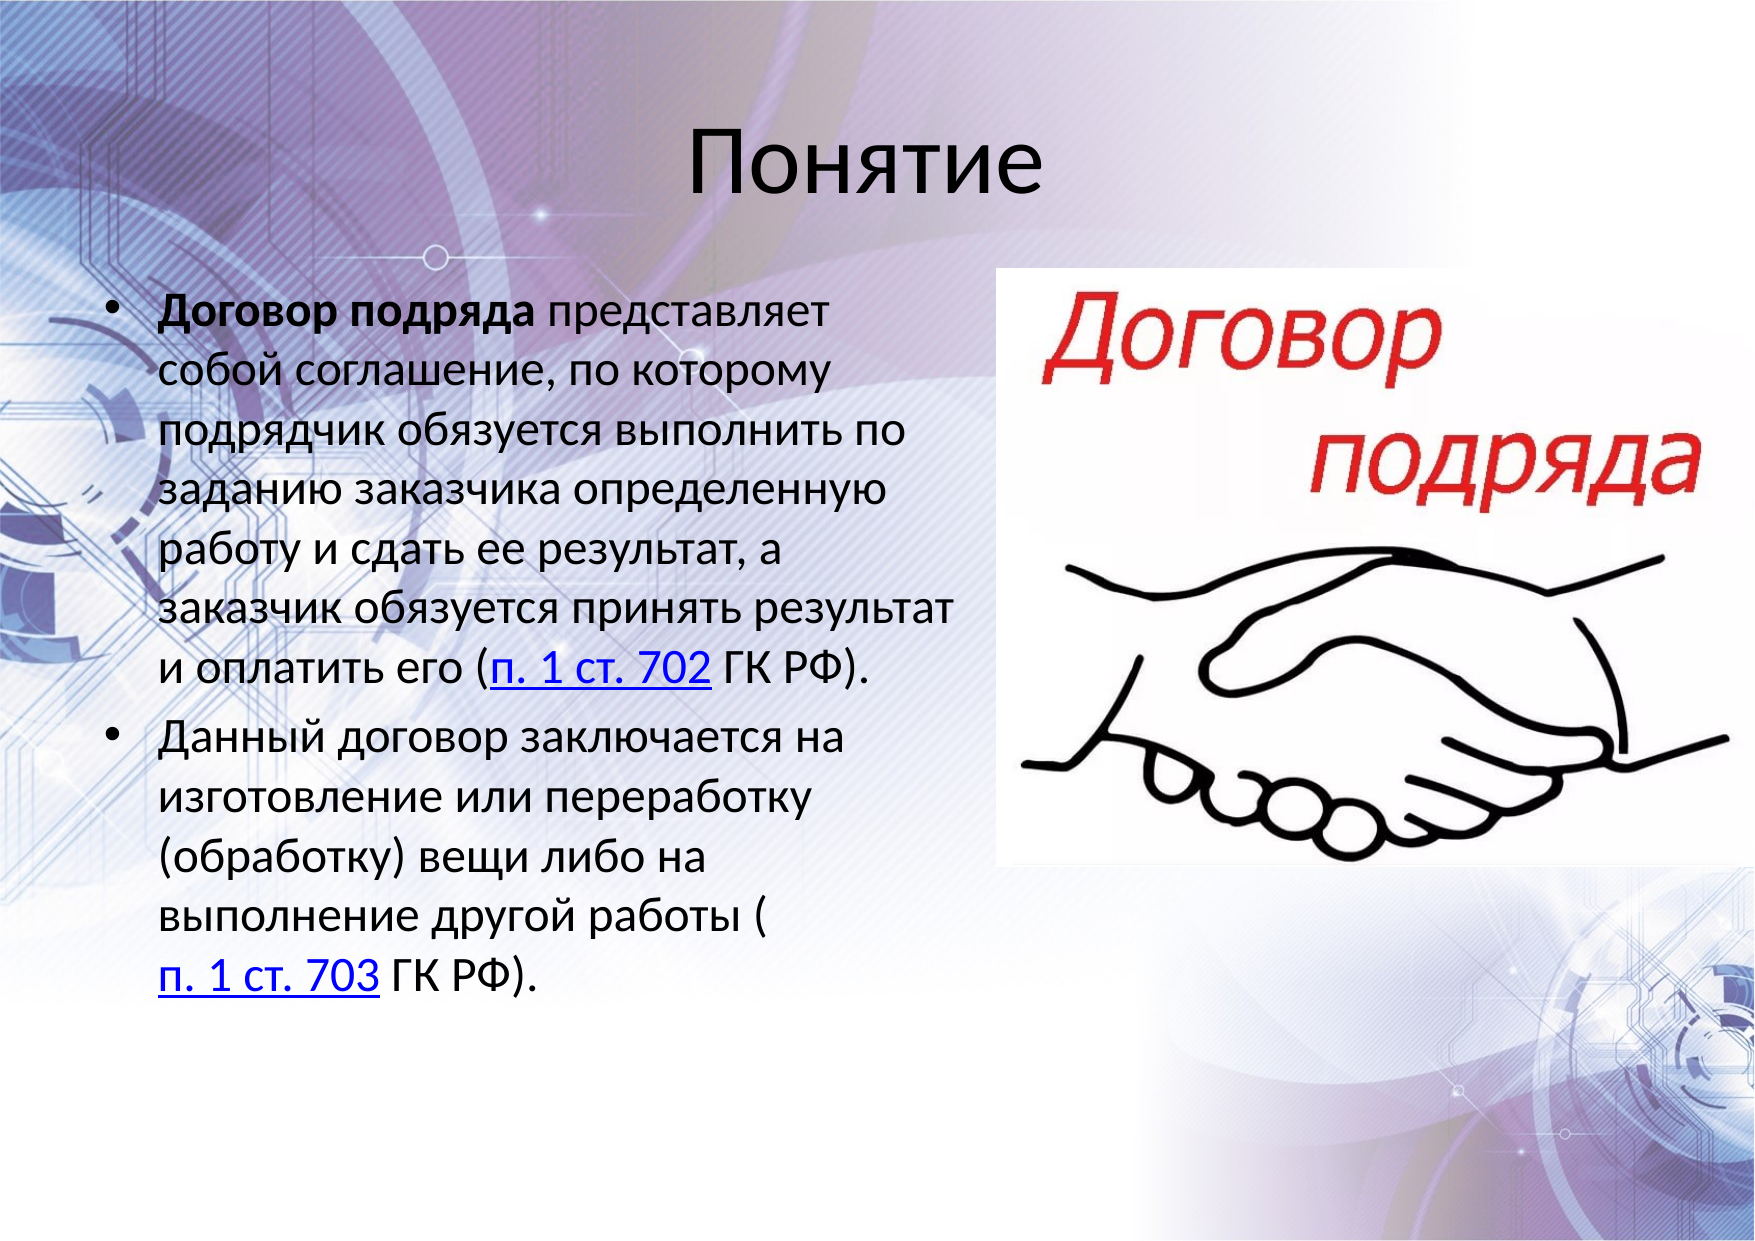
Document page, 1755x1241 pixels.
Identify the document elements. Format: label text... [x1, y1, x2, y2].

title Понятие [87, 49, 1667, 257]
picture [0, 0, 1755, 1241]
list Договор подряда представляет собой соглашение, по которому подрядчик обязуется выполнить по заданию заказчика определенную работу и сдать ее результат, а заказчик обязуется принять результат и оплатить его (п. 1 ст. 702 ГК РФ). Данный договор заключается на изготовление или переработку (обработку) вещи либо на выполнение другой работы (п. 1 ст. 703 ГК РФ). [87, 268, 971, 1054]
